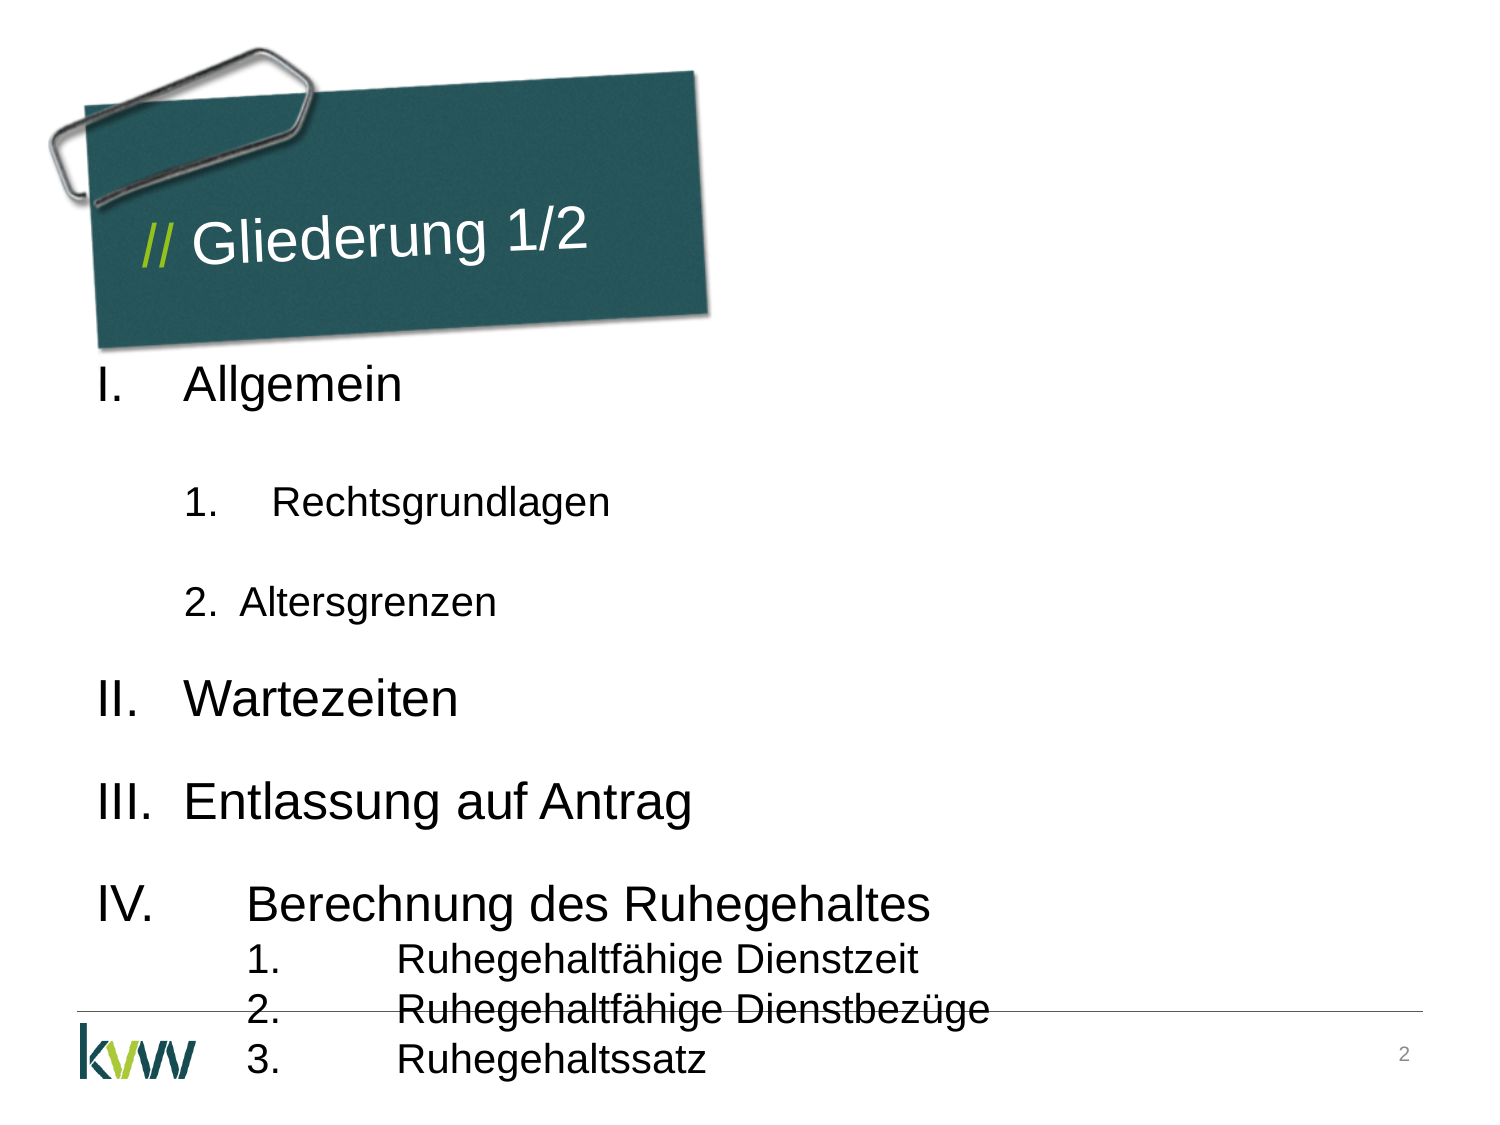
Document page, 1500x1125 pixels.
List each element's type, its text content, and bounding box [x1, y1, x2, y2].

text_box Allgemein 1. Rechtsgrundlagen 2. Altersgrenzen Wartezeiten Entlassung auf Antrag IV. Berechnung des Ruhegehaltes 1. Ruhegehaltfähige Dienstzeit 2. Ruhegehaltfähige Dienstbezüge 3. Ruhegehaltssatz [96, 349, 1453, 1083]
picture [80, 1023, 96, 1079]
picture [21, 15, 783, 391]
